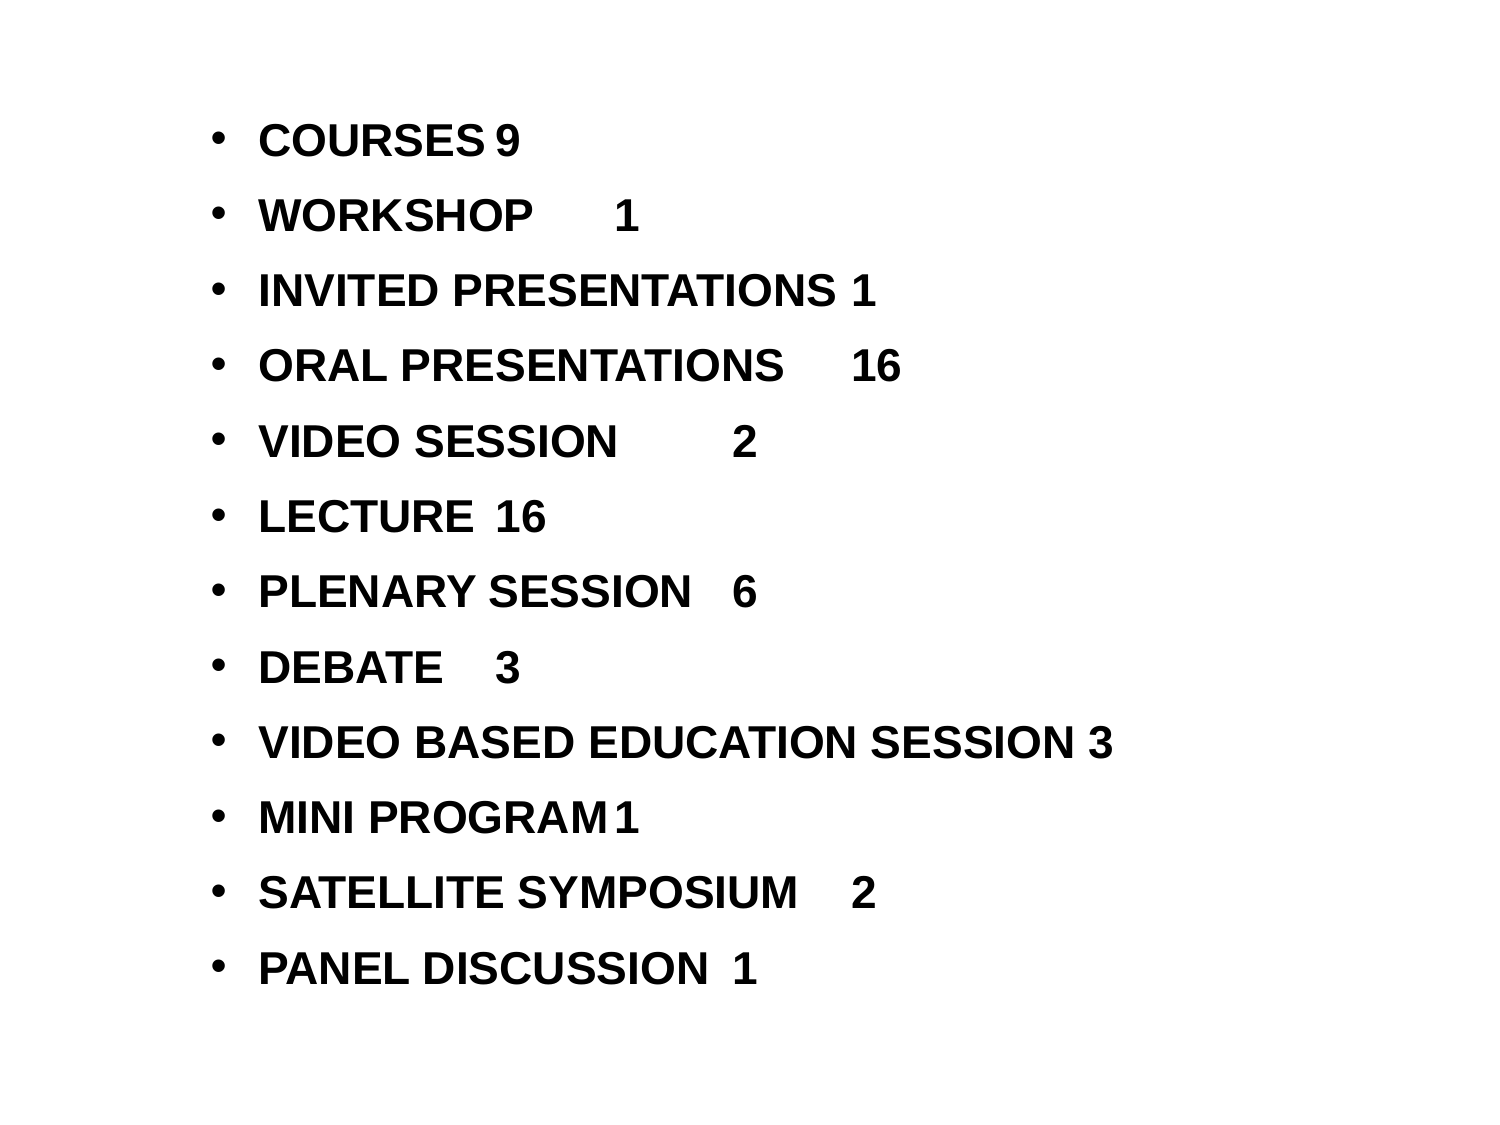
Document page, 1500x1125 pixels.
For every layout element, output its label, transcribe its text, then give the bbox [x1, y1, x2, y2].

list COURSES 9 WORKSHOP 1 INVITED PRESENTATIONS 1 ORAL PRESENTATIONS 16 VIDEO SESSION 2 LECTURE 16 PLENARY SESSION 6 DEBATE 3 VIDEO BASED EDUCATION SESSION 3 MINI PROGRAM 1 SATELLITE SYMPOSIUM 2 PANEL DISCUSSION 1 [195, 91, 1384, 1036]
